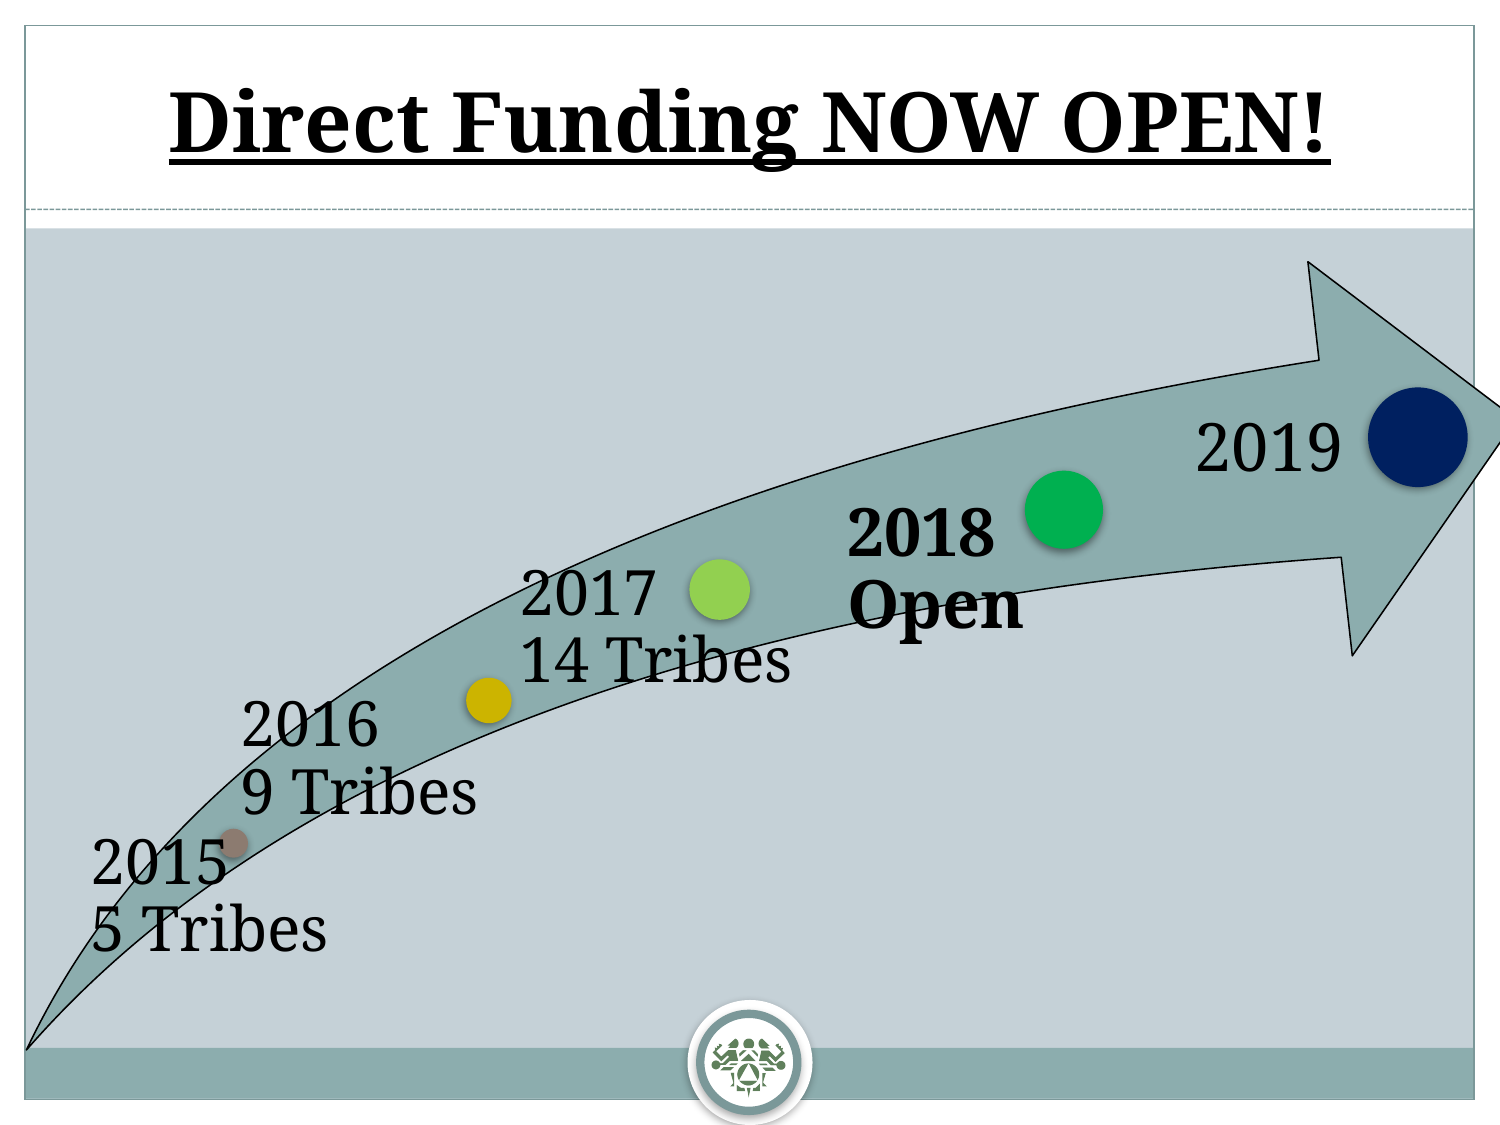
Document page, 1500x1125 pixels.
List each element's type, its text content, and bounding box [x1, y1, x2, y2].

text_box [74, 261, 1468, 1051]
title Direct Funding NOW OPEN! [0, 37, 1500, 201]
